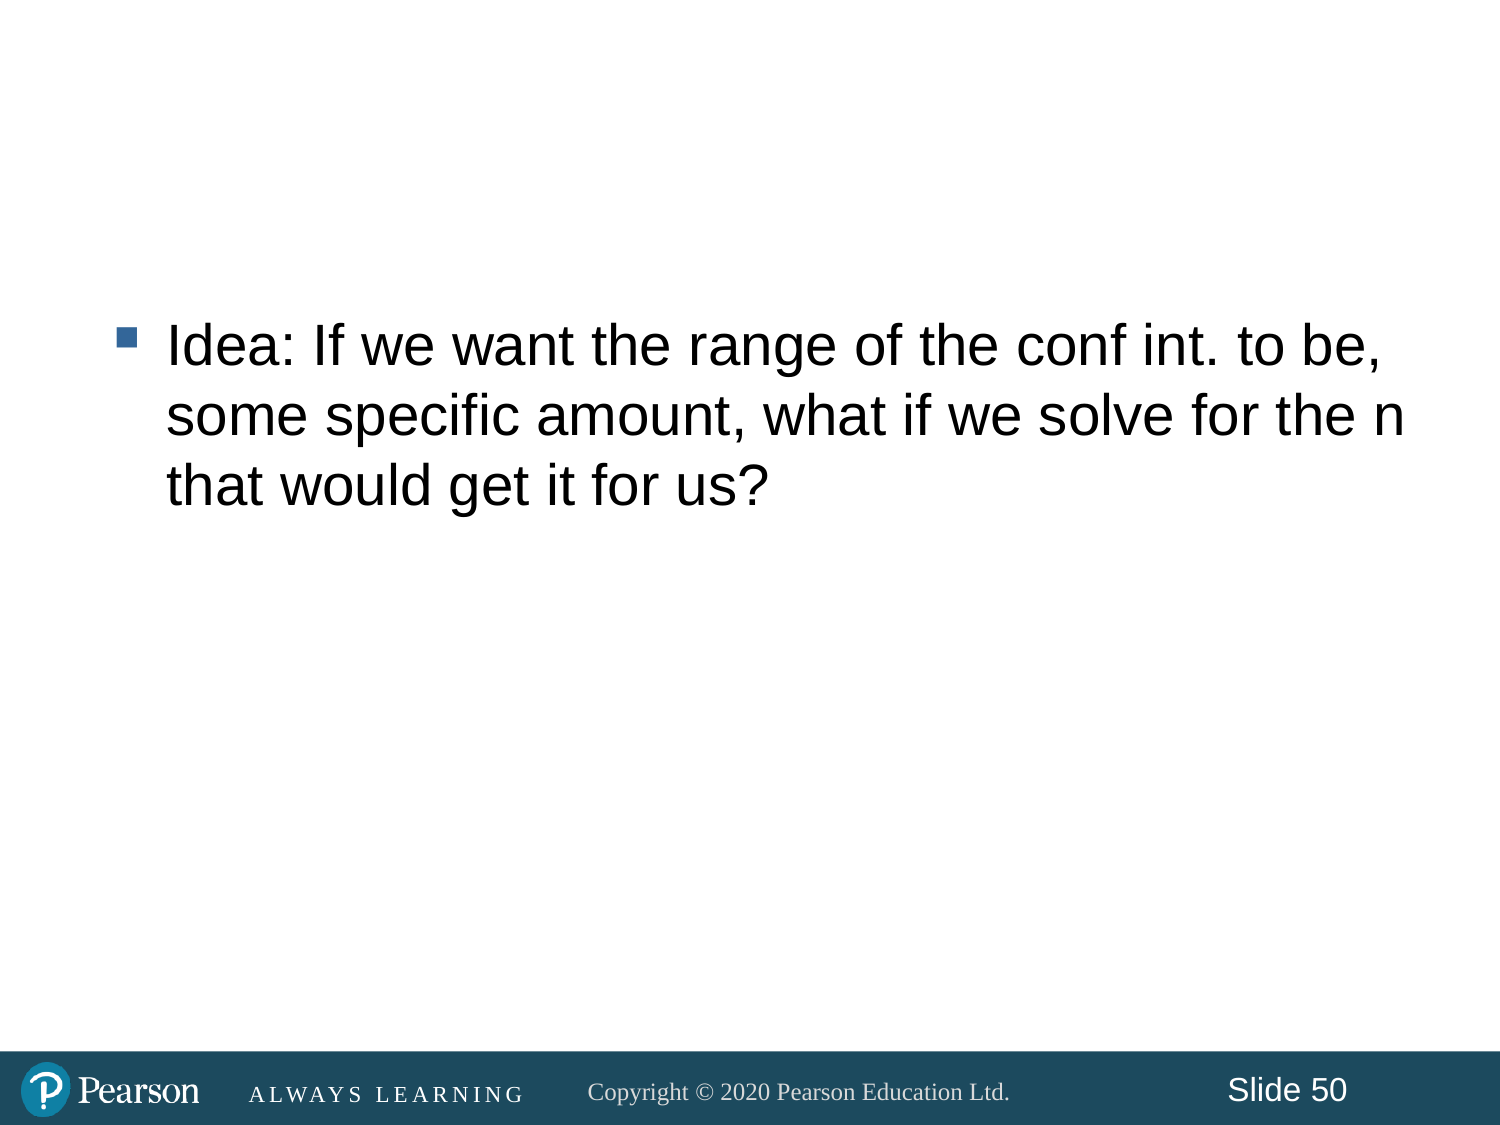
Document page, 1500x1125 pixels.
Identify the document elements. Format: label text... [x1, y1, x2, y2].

picture [21, 1062, 199, 1117]
list Idea: If we want the range of the conf int. to be, some specific amount, what if we solve for the n that would get it for us? [99, 299, 1425, 1044]
